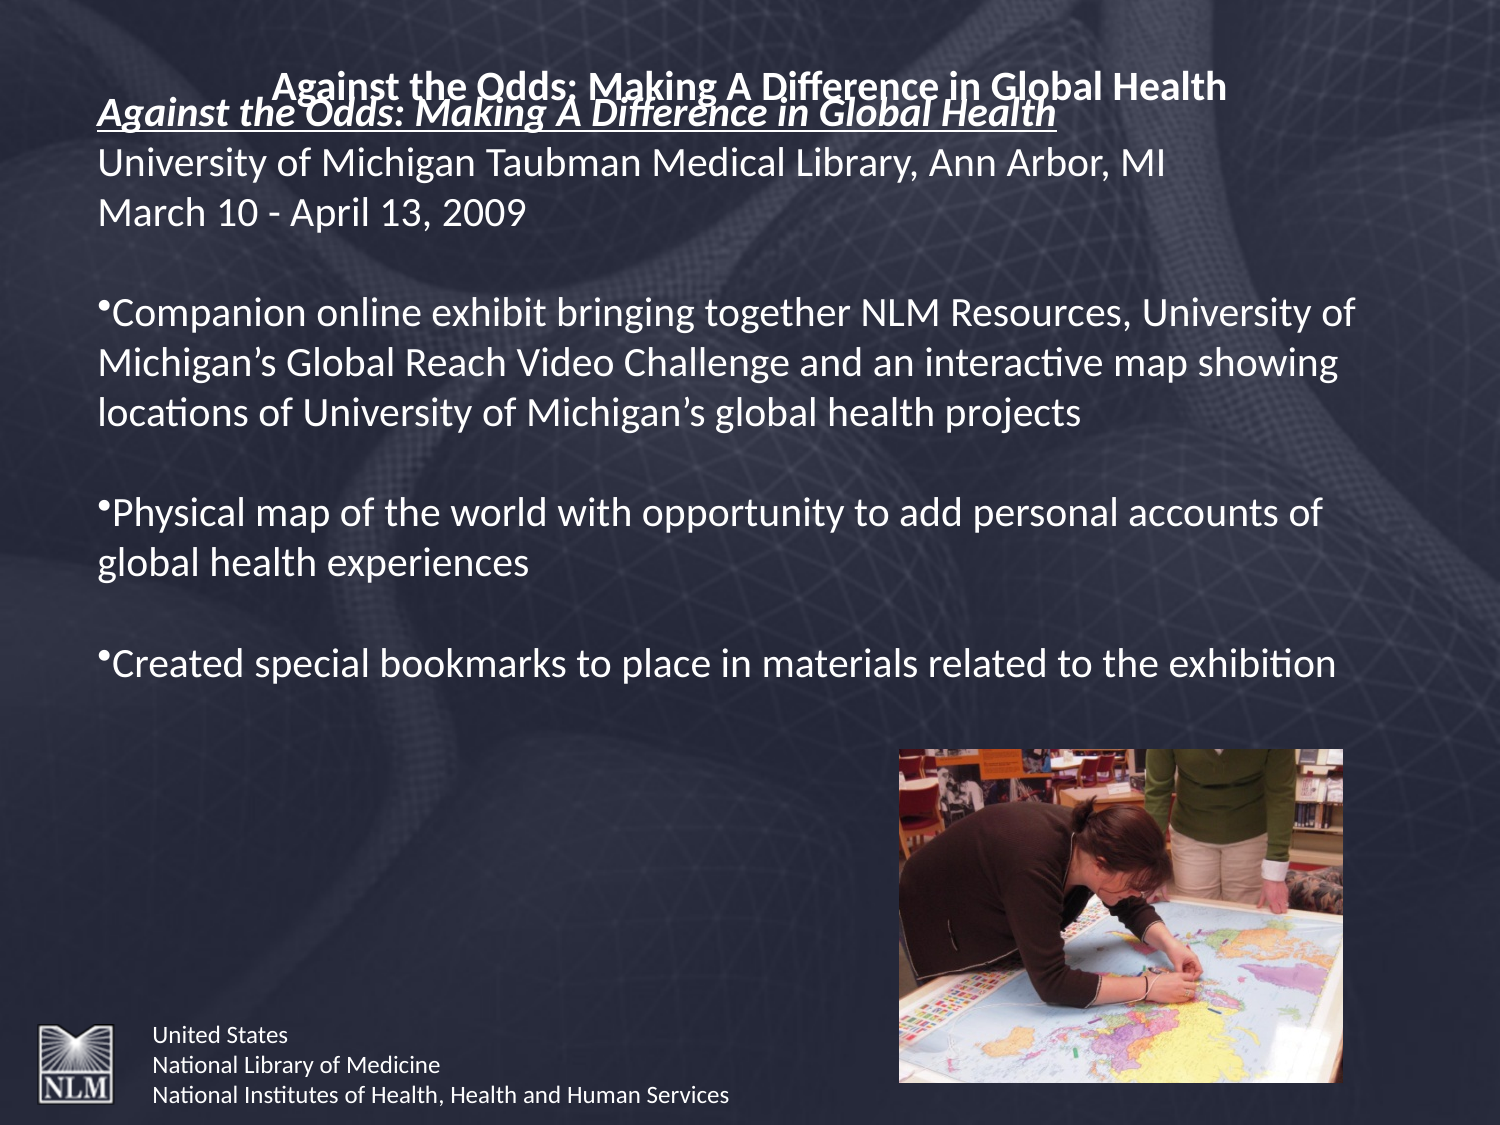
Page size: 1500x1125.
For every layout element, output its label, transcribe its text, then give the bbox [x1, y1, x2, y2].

text_box Against the Odds: Making A Difference in Global Health University of Michigan Taubman Medical Library, Ann Arbor, MI March 10 - April 13, 2009 Companion online exhibit bringing together NLM Resources, University of Michigan’s Global Reach Video Challenge and an interactive map showing locations of University of Michigan’s global health projects Physical map of the world with opportunity to add personal accounts of global health experiences Created special bookmarks to place in materials related to the exhibition [82, 77, 1433, 743]
title Against the Odds: Making A Difference in Global Health [75, 45, 1425, 233]
footer United States National Library of Medicine National Institutes of Health, Health and Human Services [137, 1025, 988, 1103]
picture [0, 0, 1500, 1125]
